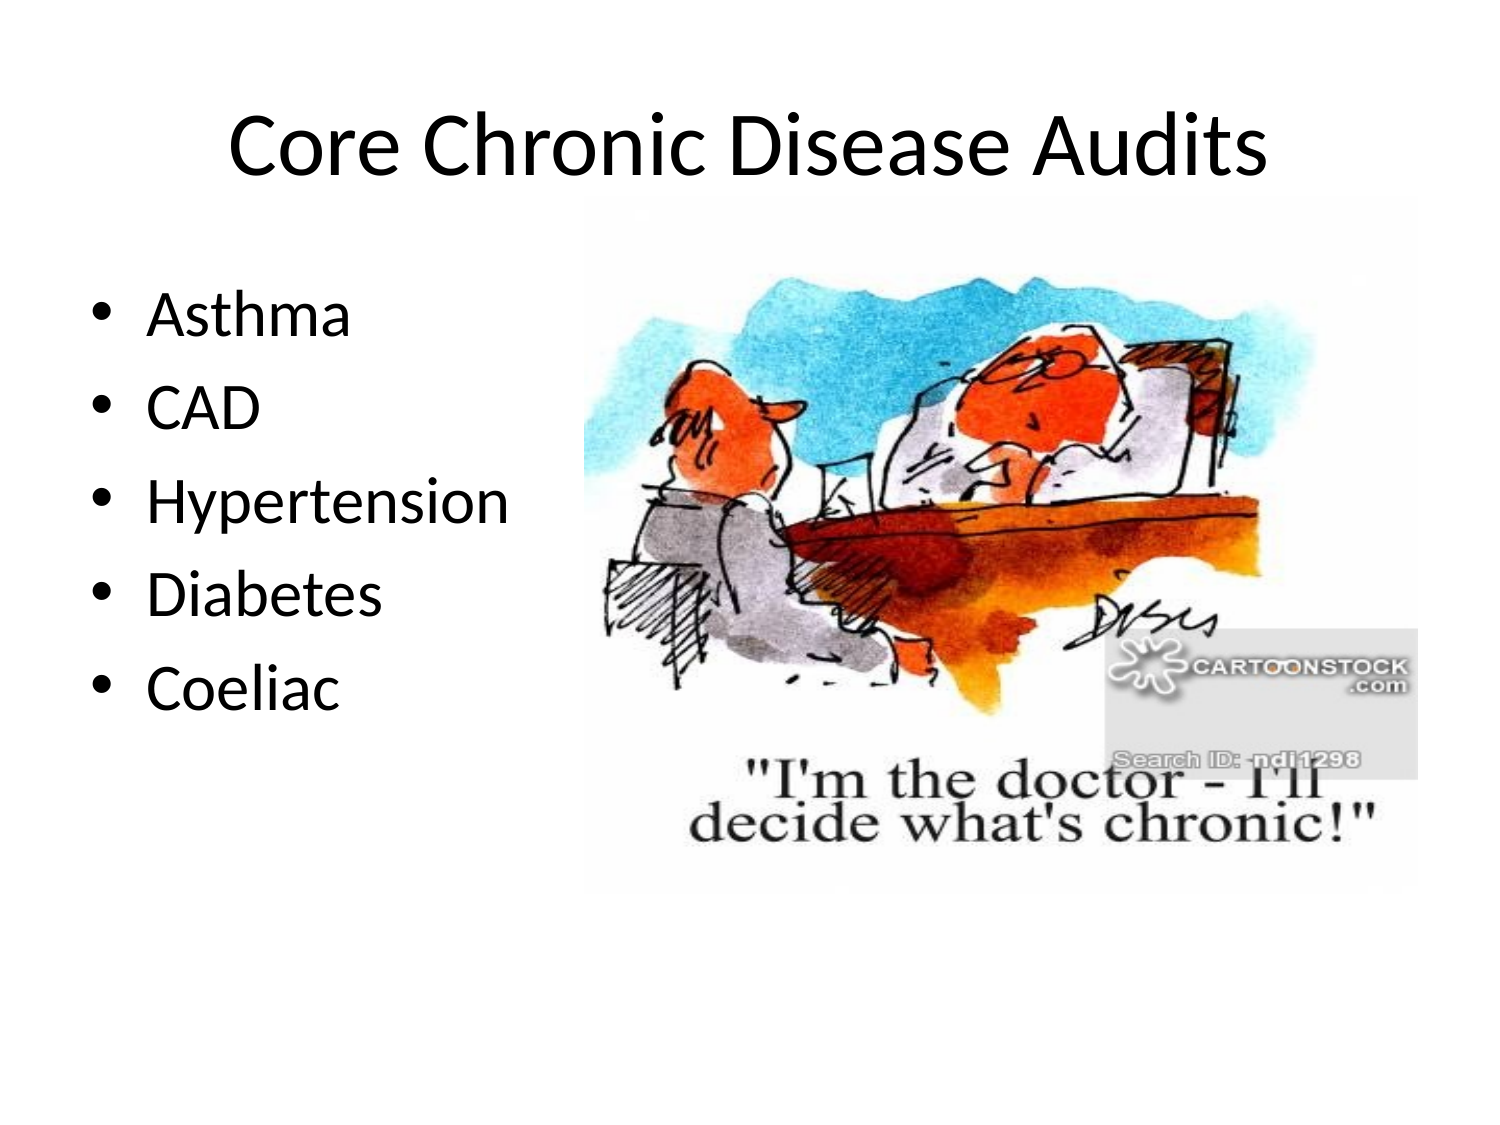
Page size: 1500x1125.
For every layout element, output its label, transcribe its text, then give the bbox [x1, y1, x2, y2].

title Core Chronic Disease Audits [75, 45, 1425, 233]
picture [584, 196, 1419, 894]
list Asthma CAD Hypertension Diabetes Coeliac [75, 262, 1425, 1005]
